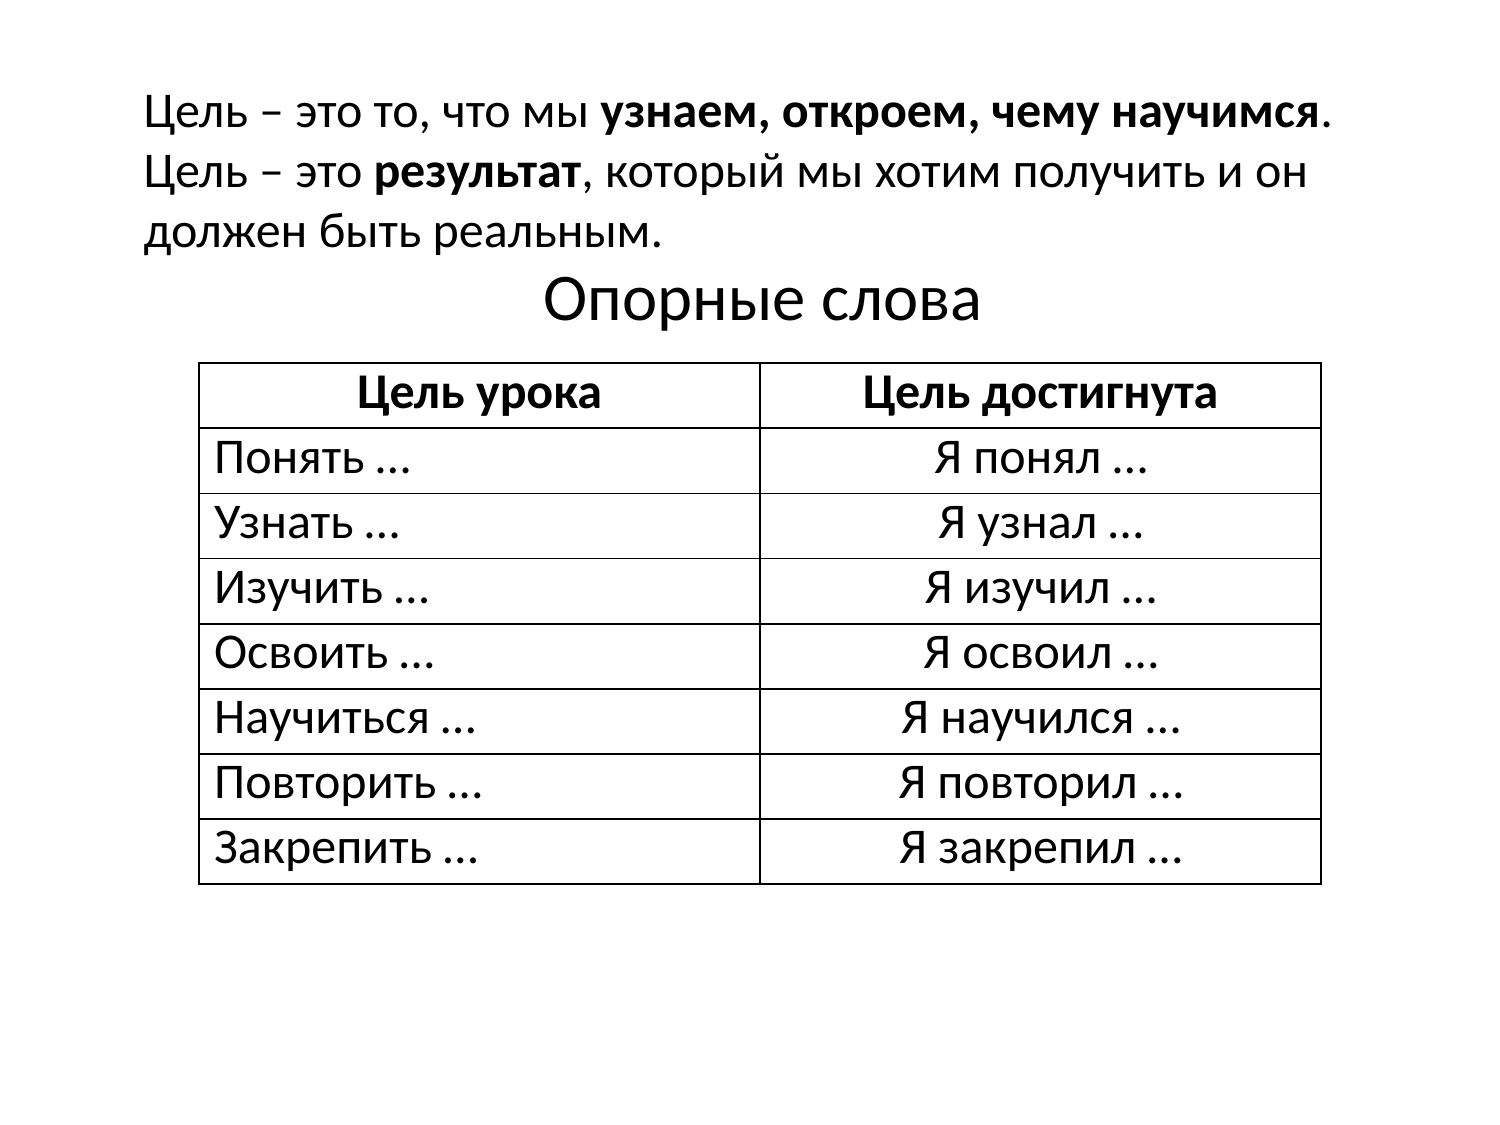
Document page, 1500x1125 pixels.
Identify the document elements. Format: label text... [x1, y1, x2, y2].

table_cell Я освоил … [761, 625, 1320, 688]
table_cell Повторить … [200, 755, 759, 818]
table_cell Я научился … [761, 690, 1320, 753]
text_box Цель – это то, что мы узнаем, откроем, чему научимся. Цель – это результат, который мы хотим получить и он должен быть реальным. [128, 70, 1360, 265]
table_header Цель достигнута [761, 364, 1320, 427]
table_cell Я понял … [761, 429, 1320, 493]
table_cell Понять … [200, 429, 759, 493]
text_box Опорные слова [375, 265, 1167, 341]
table_cell Я изучил … [761, 559, 1320, 623]
table_cell Узнать … [200, 494, 759, 558]
table_cell Закрепить … [200, 820, 759, 883]
table_header Цель урока [200, 364, 759, 427]
table_cell Изучить … [200, 559, 759, 623]
table_cell Освоить … [200, 625, 759, 688]
table_cell Я узнал … [761, 494, 1320, 558]
table_cell Научиться … [200, 690, 759, 753]
table_cell Я закрепил … [761, 820, 1320, 883]
table_cell Я повторил … [761, 755, 1320, 818]
